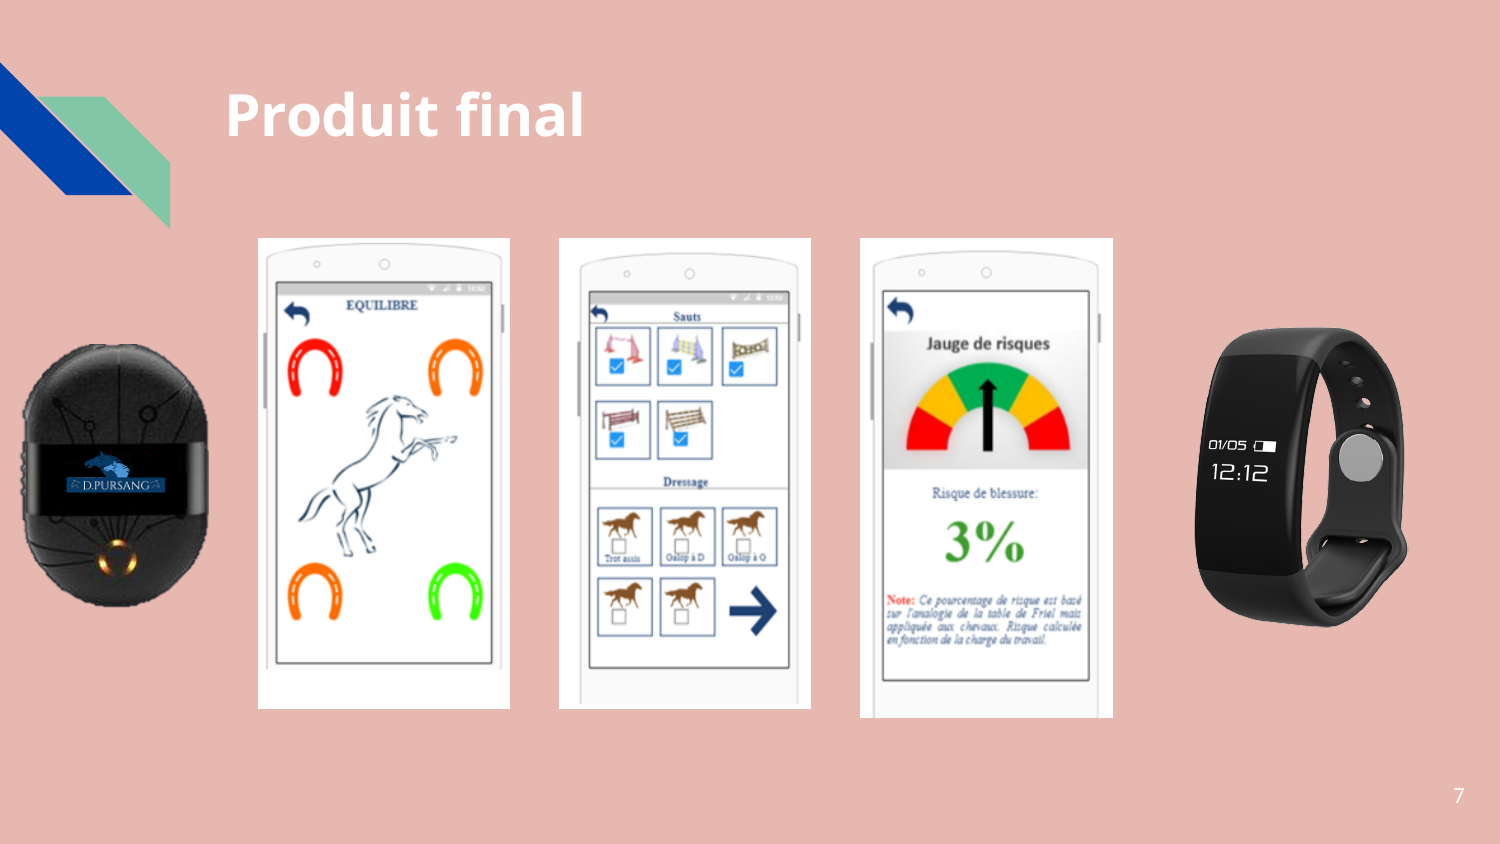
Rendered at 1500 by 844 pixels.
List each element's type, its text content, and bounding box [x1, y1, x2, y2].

picture [860, 237, 1500, 718]
picture [17, 343, 210, 612]
picture [558, 237, 811, 709]
slide_number ‹#› [1389, 764, 1480, 830]
picture [258, 237, 511, 709]
title Produit final [209, 62, 1364, 213]
